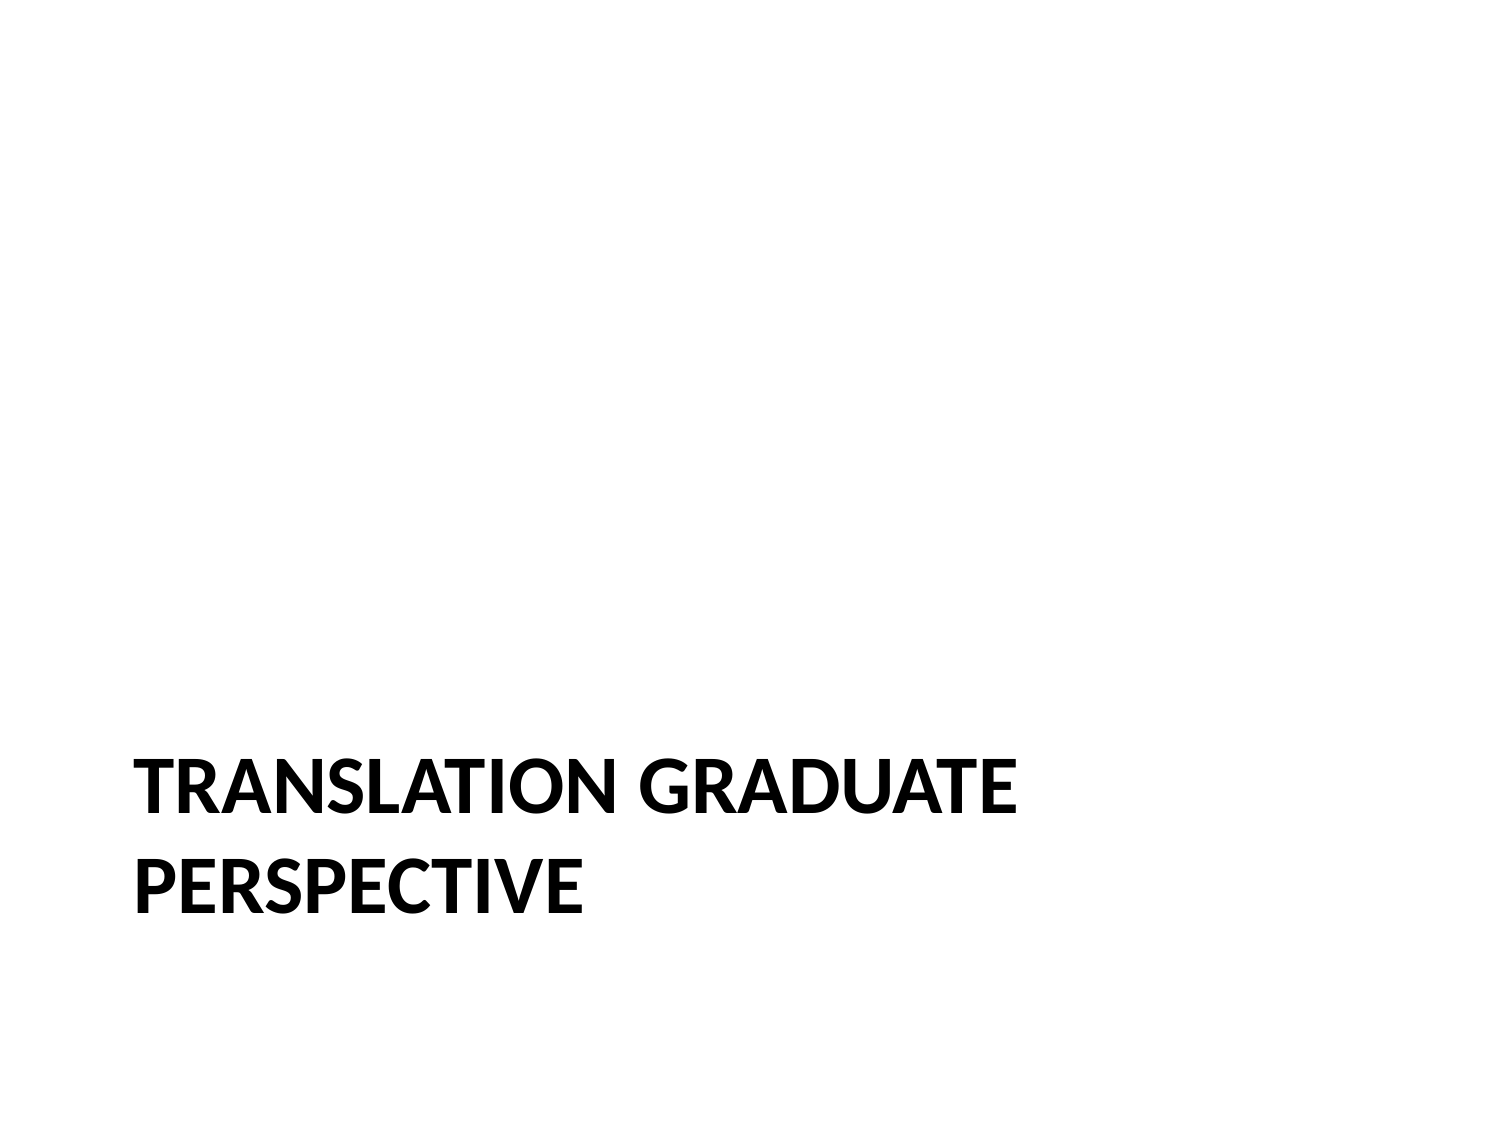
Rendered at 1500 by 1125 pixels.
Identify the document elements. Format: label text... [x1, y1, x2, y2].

title TRANSLATION GRADUATE PERSPECTIVE [118, 722, 1394, 947]
